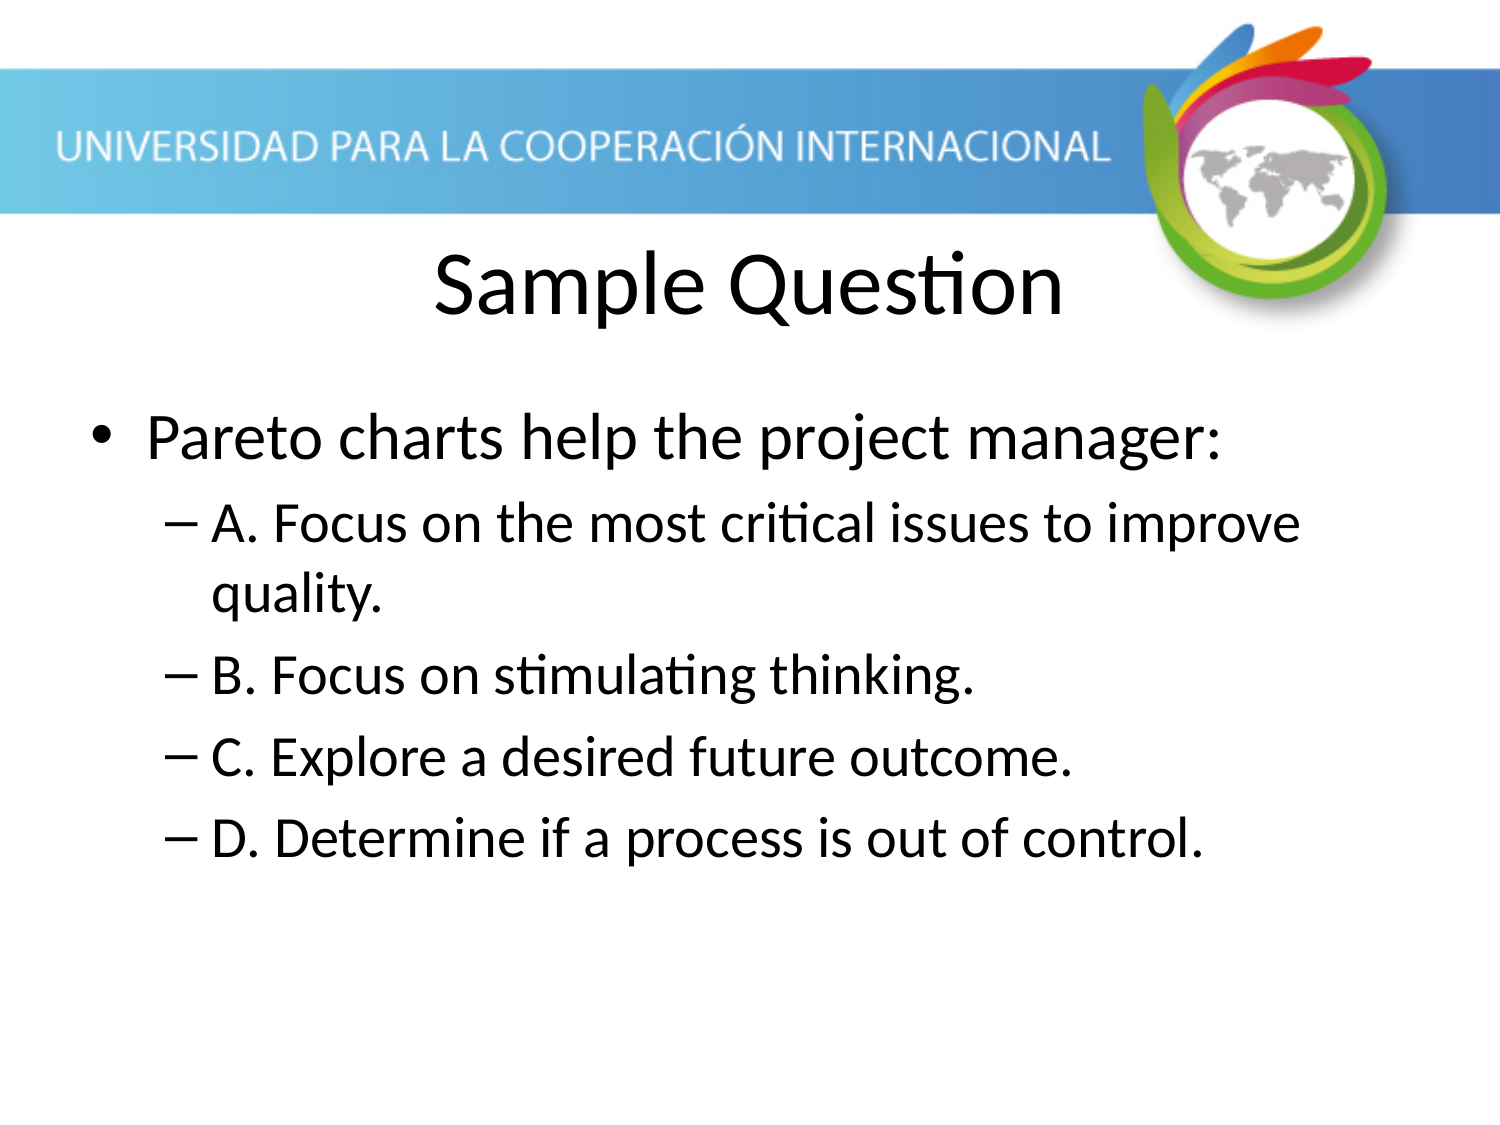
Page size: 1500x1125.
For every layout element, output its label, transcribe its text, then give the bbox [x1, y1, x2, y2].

list Pareto charts help the project manager: A. Focus on the most critical issues to improve quality. B. Focus on stimulating thinking. C. Explore a desired future outcome. D. Determine if a process is out of control. [74, 385, 1426, 1006]
picture [0, 0, 1500, 1125]
title Sample Question [74, 184, 1426, 373]
